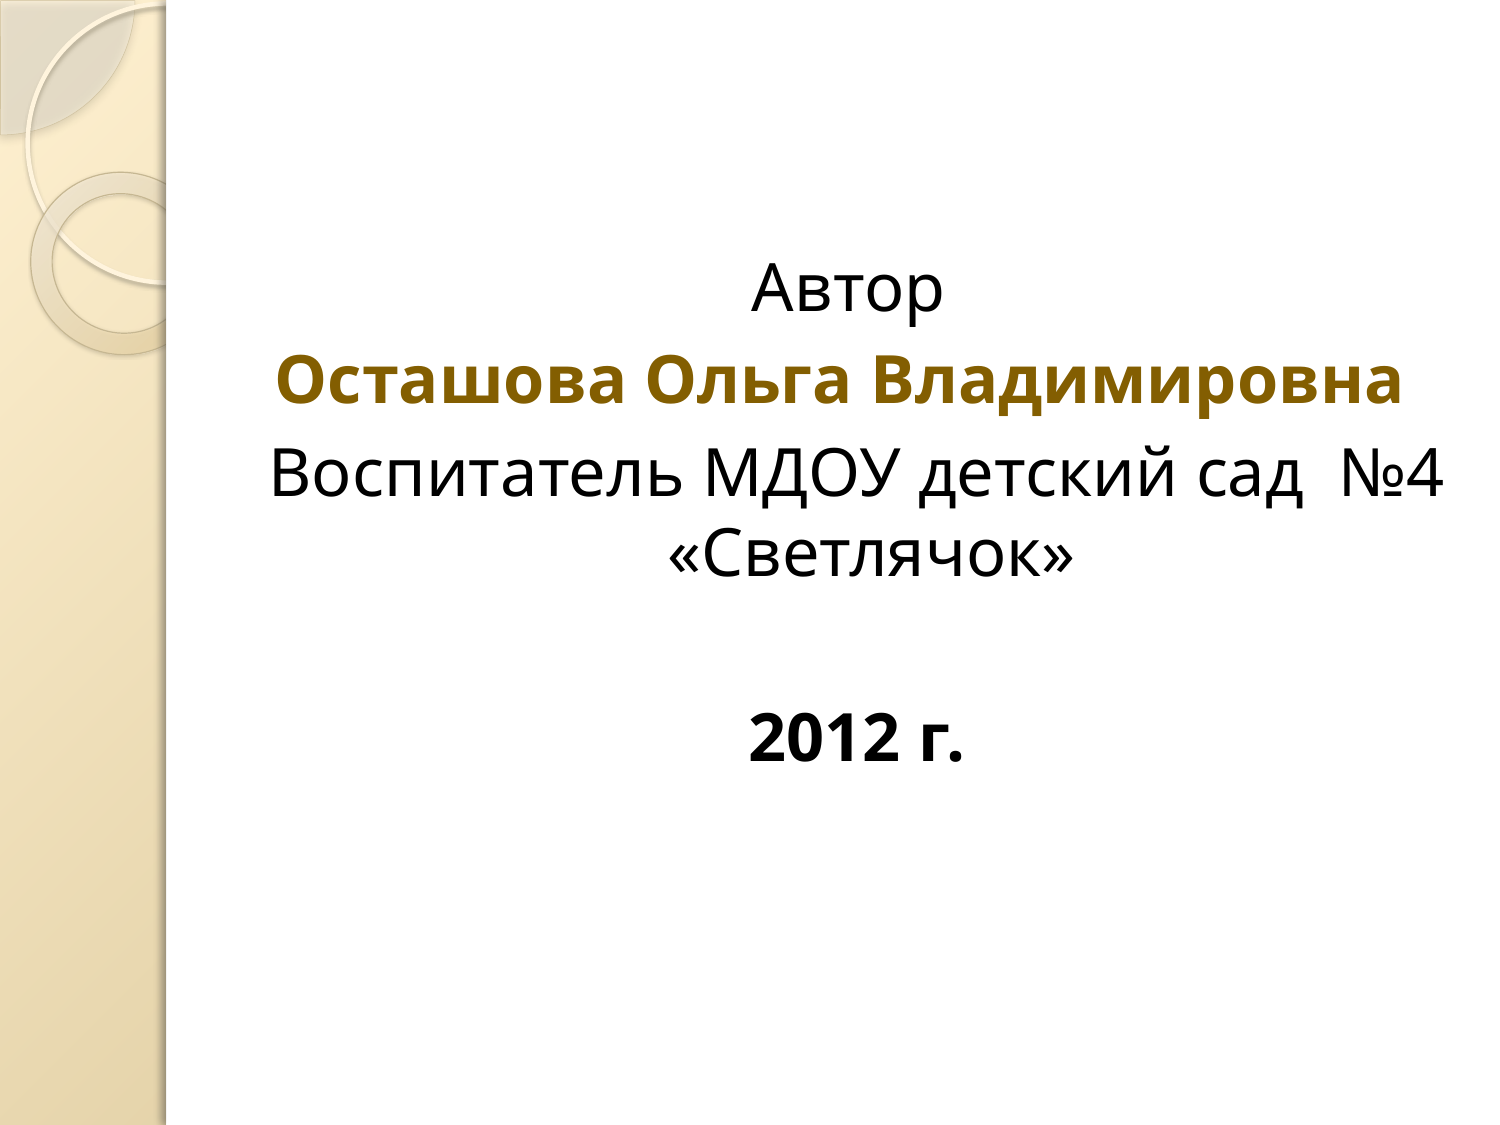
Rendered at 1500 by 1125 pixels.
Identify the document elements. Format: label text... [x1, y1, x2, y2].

list Автор Осташова Ольга Владимировна Воспитатель МДОУ детский сад №4 «Светлячок» 2012 г. [235, 237, 1466, 1025]
